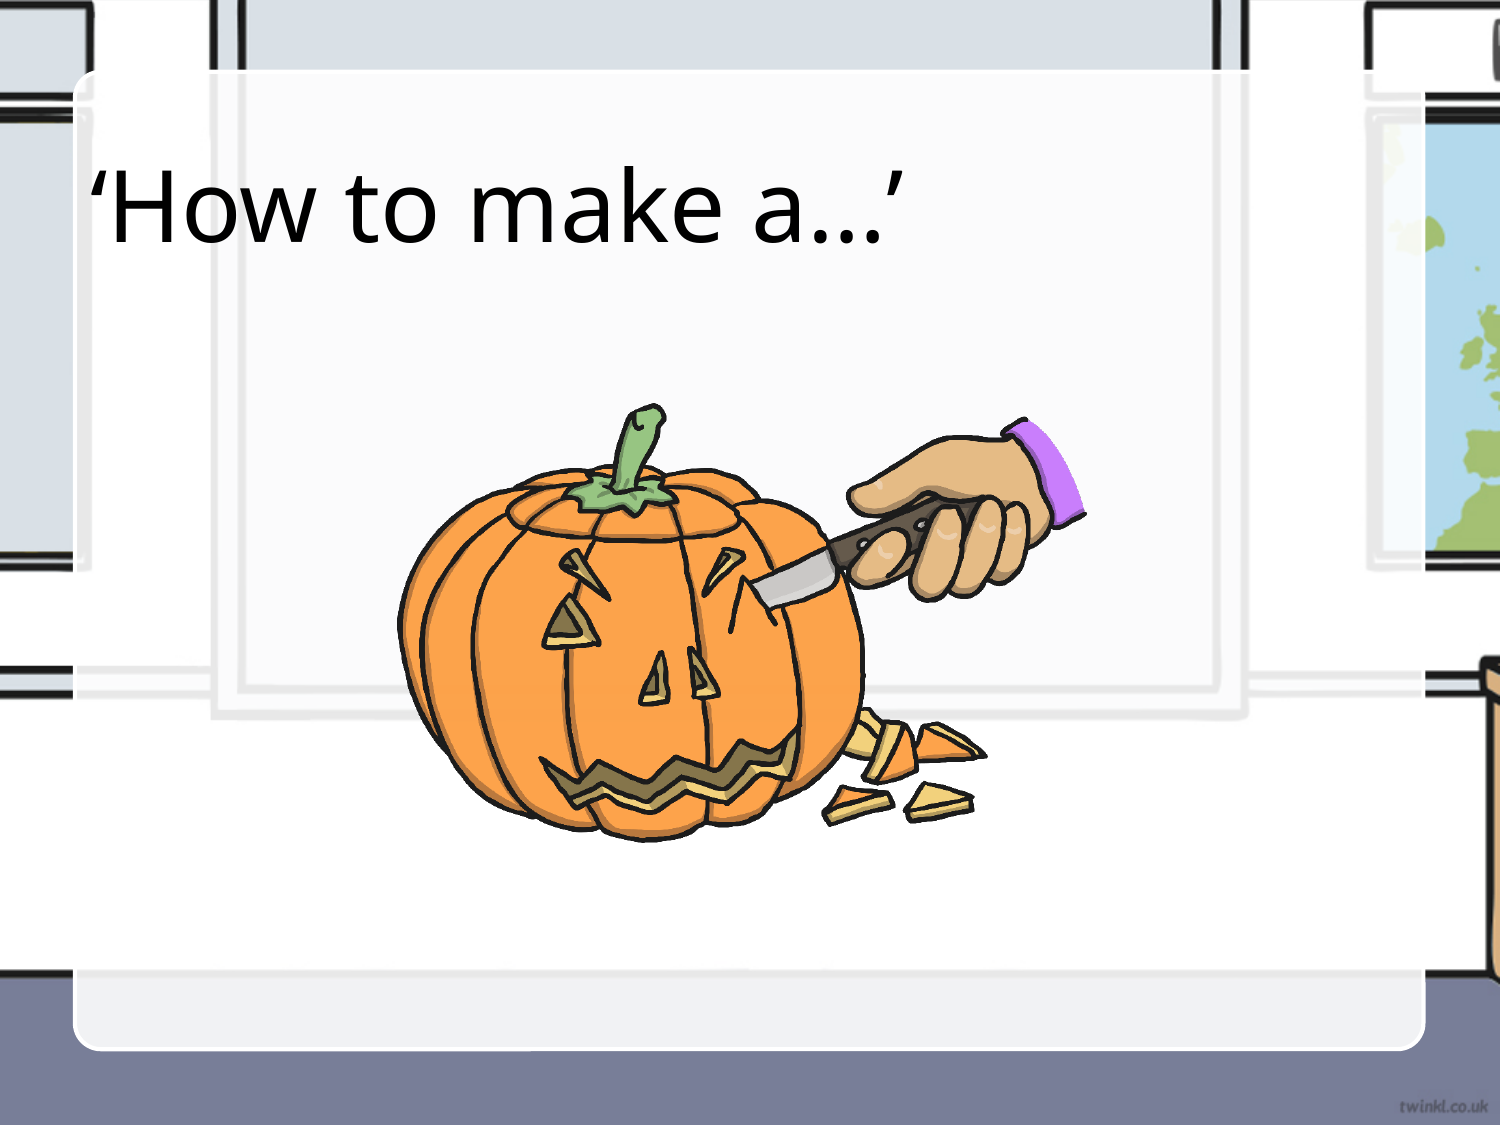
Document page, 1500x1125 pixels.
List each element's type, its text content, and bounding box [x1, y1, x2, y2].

picture [0, 0, 1500, 1125]
title ‘How to make a…’ [75, 127, 1424, 291]
